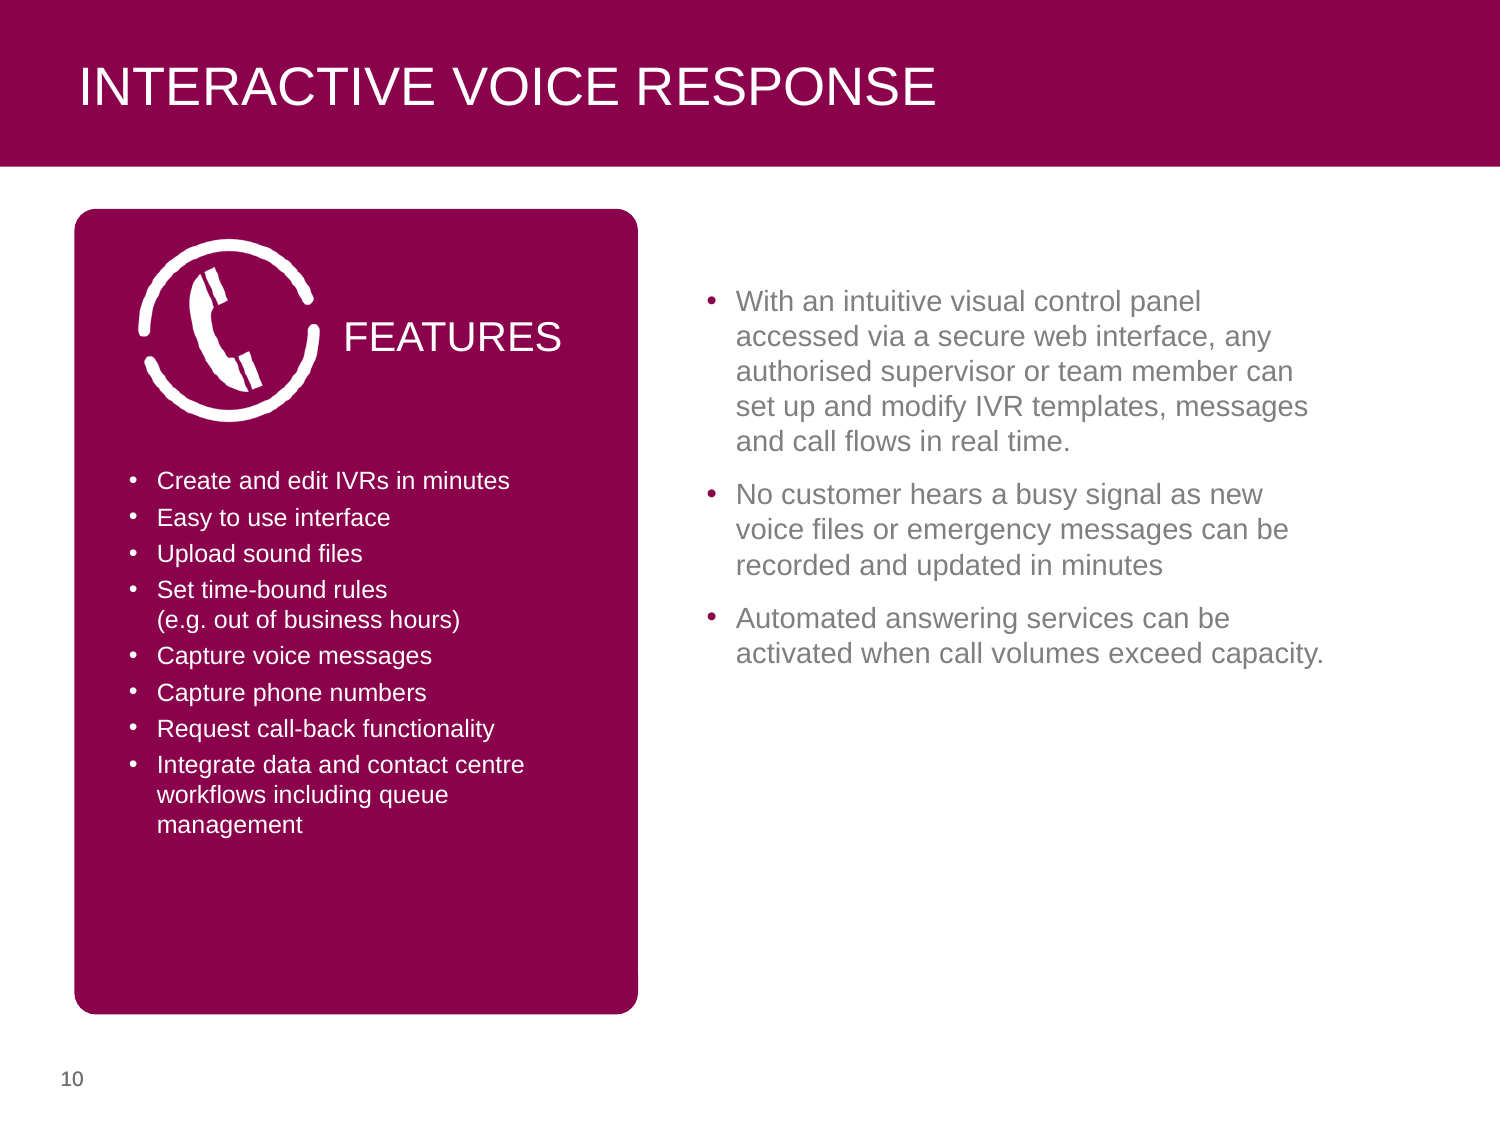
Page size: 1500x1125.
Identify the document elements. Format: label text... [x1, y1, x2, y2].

text_box INTERACTIVE VOICE RESPONSE [63, 43, 954, 124]
text_box Create and edit IVRs in minutes Easy to use interface Upload sound files Set time-bound rules (e.g. out of business hours) Capture voice messages Capture phone numbers Request call-back functionality Integrate data and contact centre workflows including queue management [114, 457, 601, 882]
text_box With an intuitive visual control panel accessed via a secure web interface, any authorised supervisor or team member can set up and modify IVR templates, messages and call flows in real time. No customer hears a busy signal as new voice files or emergency messages can be recorded and updated in minutes Automated answering services can be activated when call volumes exceed capacity. [691, 275, 1346, 866]
text_box [76, 210, 637, 1013]
text_box [0, 0, 1500, 167]
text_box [133, 235, 581, 426]
